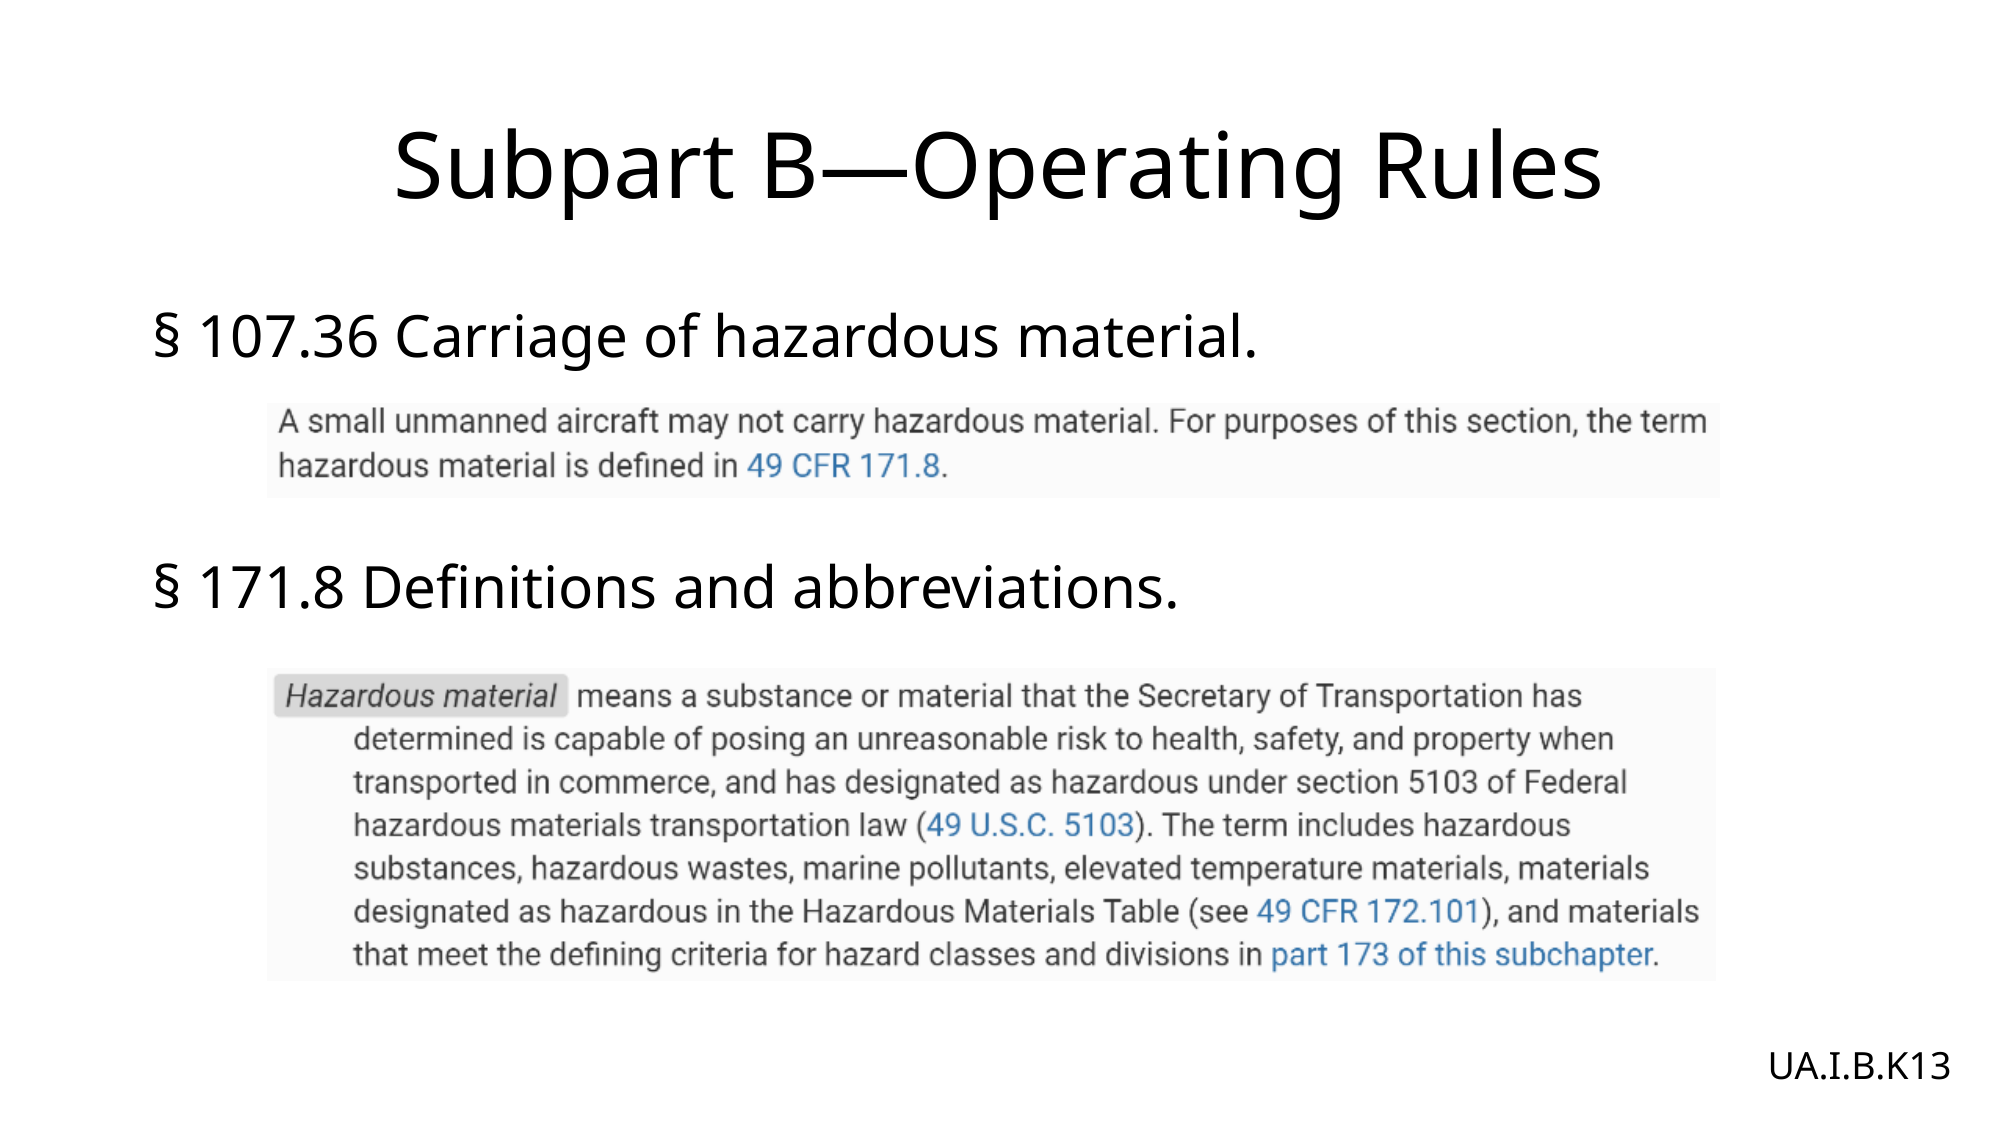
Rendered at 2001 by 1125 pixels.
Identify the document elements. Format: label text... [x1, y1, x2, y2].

list § 107.36 Carriage of hazardous material. § 171.8 Definitions and abbreviations. [137, 299, 1863, 1014]
picture [266, 403, 1720, 498]
picture [266, 668, 1717, 982]
text_box UA.I.B.K13 [1752, 1034, 1967, 1095]
title Subpart B—Operating Rules [137, 59, 1863, 278]
